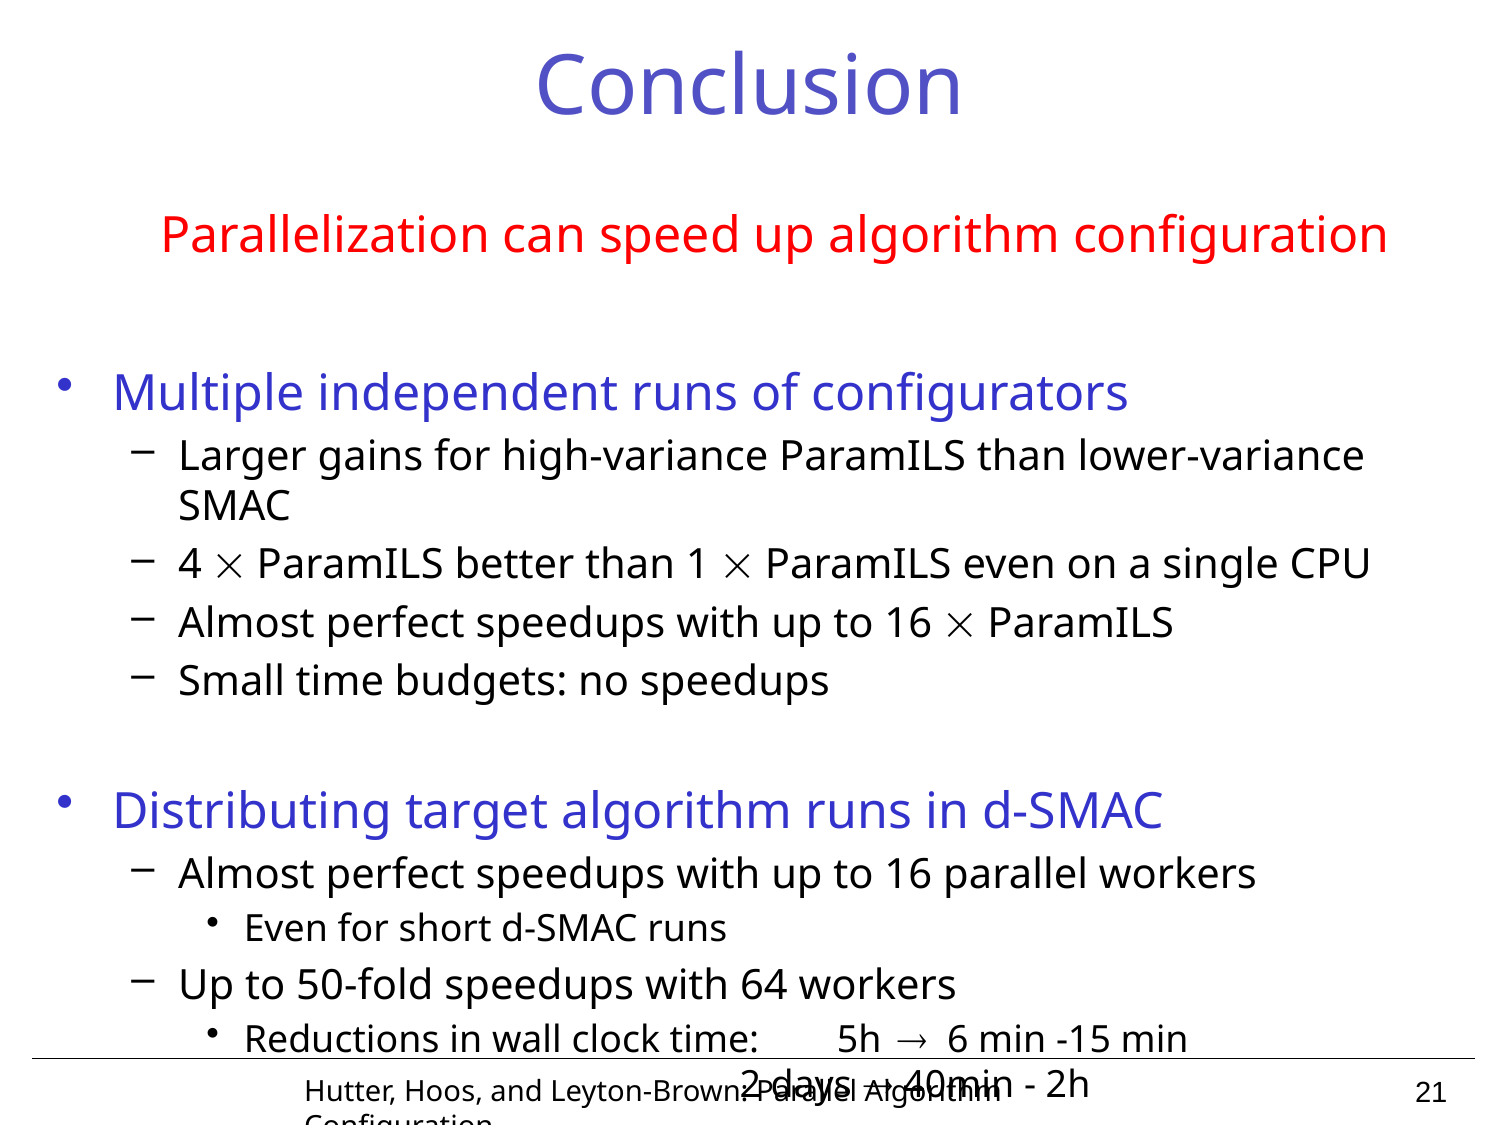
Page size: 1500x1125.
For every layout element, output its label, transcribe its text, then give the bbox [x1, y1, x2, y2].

slide_number 21 [1188, 1065, 1463, 1124]
title Conclusion [37, 24, 1463, 138]
footer Hutter, Hoos, and Leyton-Brown: Parallel Algorithm Configuration [289, 1064, 1188, 1125]
list Parallelization can speed up algorithm configuration Multiple independent runs of configurators Larger gains for high-variance ParamILS than lower-variance SMAC 4  ParamILS better than 1  ParamILS even on a single CPU Almost perfect speedups with up to 16  ParamILS Small time budgets: no speedups Distributing target algorithm runs in d-SMAC Almost perfect speedups with up to 16 parallel workers Even for short d-SMAC runs Up to 50-fold speedups with 64 workers Reductions in wall clock time: 5h  6 min -15 min 2 days  40min - 2h [41, 207, 1479, 1083]
